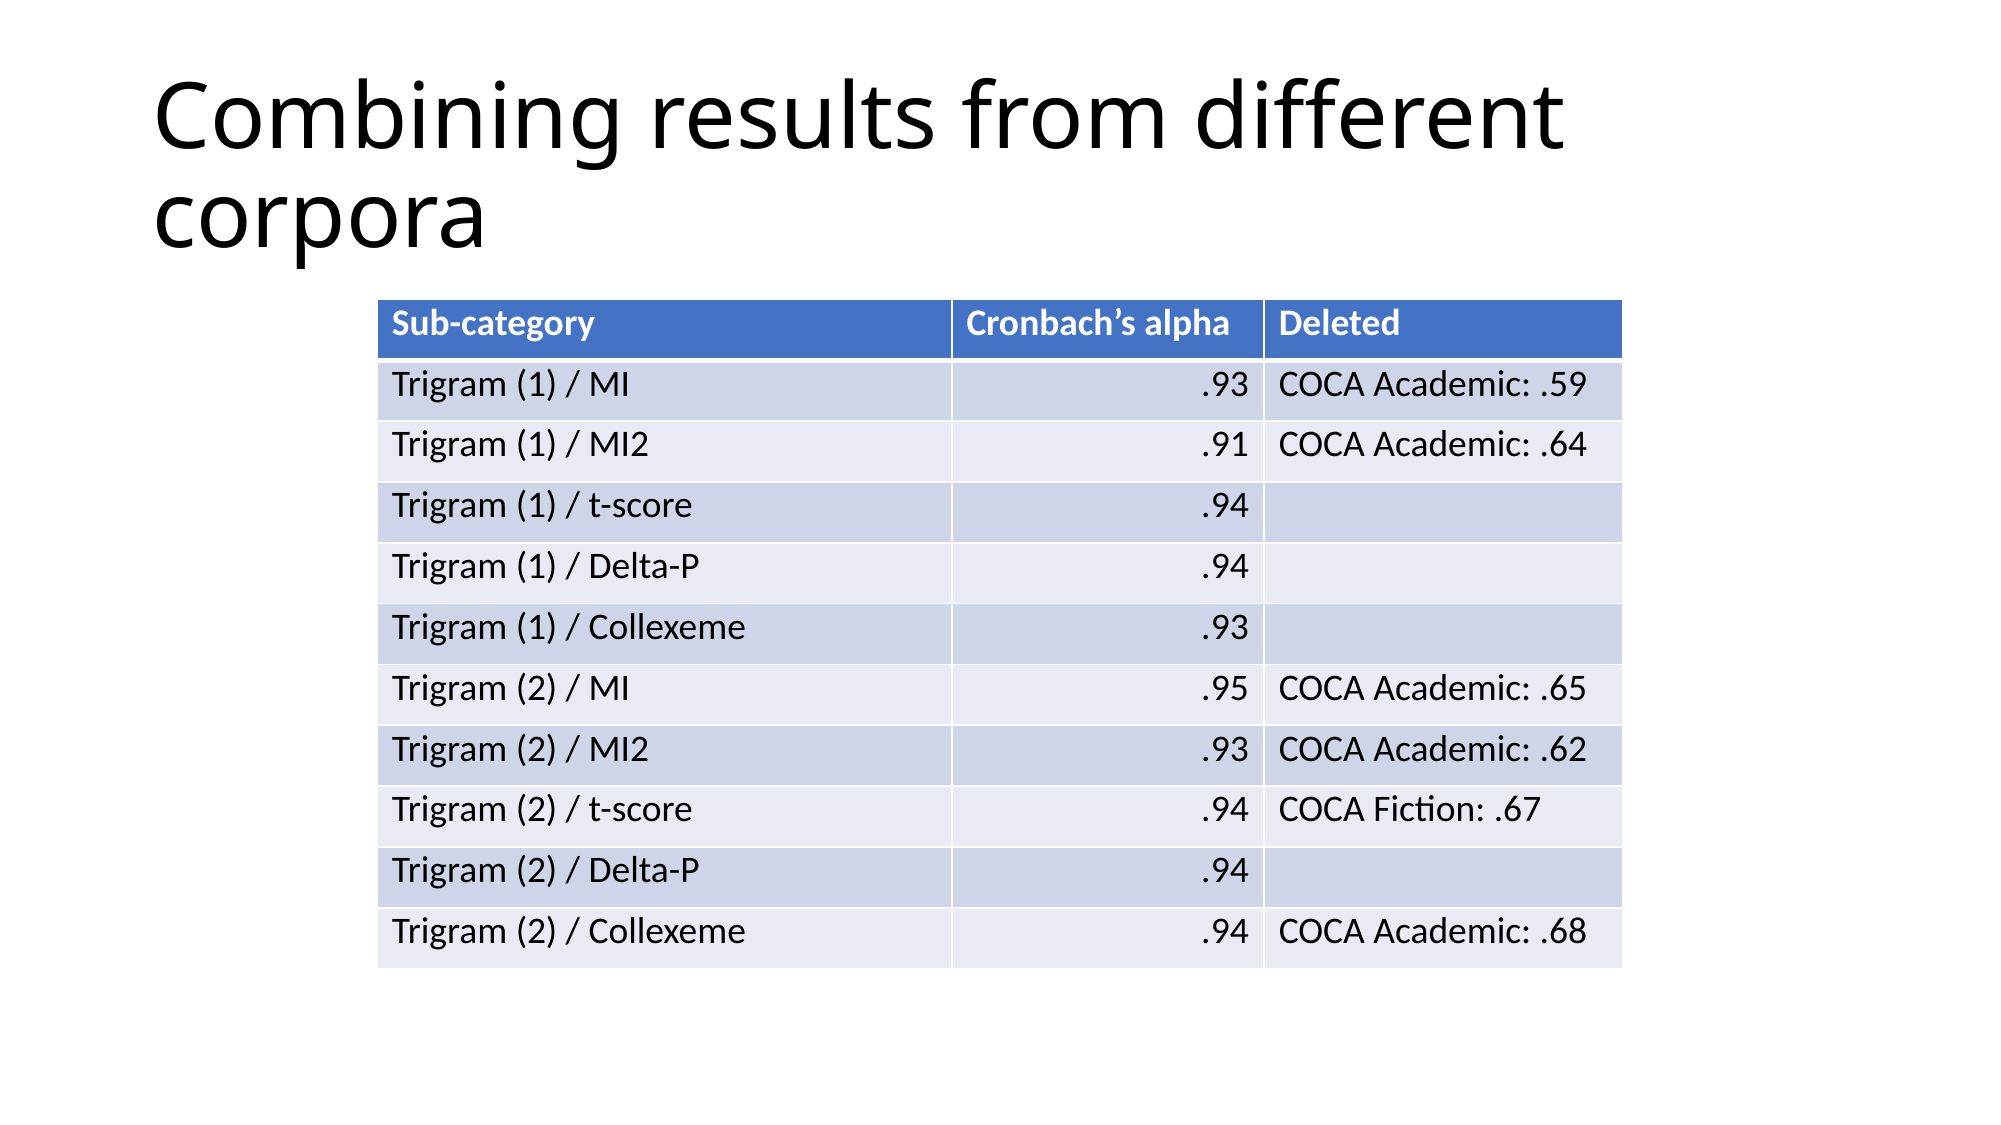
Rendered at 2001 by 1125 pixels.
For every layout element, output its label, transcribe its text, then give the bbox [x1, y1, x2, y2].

table_cell [1265, 604, 1622, 664]
table_cell Trigram (2) / MI [378, 665, 951, 724]
table_cell Trigram (1) / Collexeme [378, 604, 951, 664]
table_header Sub-category [378, 300, 951, 358]
table_cell .94 [953, 483, 1263, 542]
table_cell .94 [953, 848, 1263, 907]
table_cell COCA Academic: .62 [1265, 726, 1622, 785]
table_cell Trigram (2) / t-score [378, 787, 951, 846]
table_cell .94 [953, 787, 1263, 846]
table_cell Trigram (2) / MI2 [378, 726, 951, 785]
table_header Cronbach’s alpha [953, 300, 1263, 358]
table_cell COCA Academic: .68 [1265, 909, 1622, 968]
table_cell Trigram (1) / MI [378, 363, 951, 420]
table_cell Trigram (2) / Collexeme [378, 909, 951, 968]
table_cell .94 [953, 544, 1263, 603]
table_cell Trigram (1) / t-score [378, 483, 951, 542]
table_cell [1265, 544, 1622, 603]
table_cell COCA Fiction: .67 [1265, 787, 1622, 846]
table_cell .93 [953, 726, 1263, 785]
table_cell COCA Academic: .64 [1265, 422, 1622, 481]
table_cell .91 [953, 422, 1263, 481]
table_cell COCA Academic: .65 [1265, 665, 1622, 724]
table_cell Trigram (1) / Delta-P [378, 544, 951, 603]
table_cell [1265, 848, 1622, 907]
title Combining results from different corpora [137, 59, 1863, 278]
table_cell .95 [953, 665, 1263, 724]
table_cell .93 [953, 604, 1263, 664]
table_cell .93 [953, 363, 1263, 420]
table_cell .94 [953, 909, 1263, 968]
table_cell [1265, 483, 1622, 542]
table_cell Trigram (1) / MI2 [378, 422, 951, 481]
table_header Deleted [1265, 300, 1622, 358]
table_cell Trigram (2) / Delta-P [378, 848, 951, 907]
table_cell COCA Academic: .59 [1265, 363, 1622, 420]
